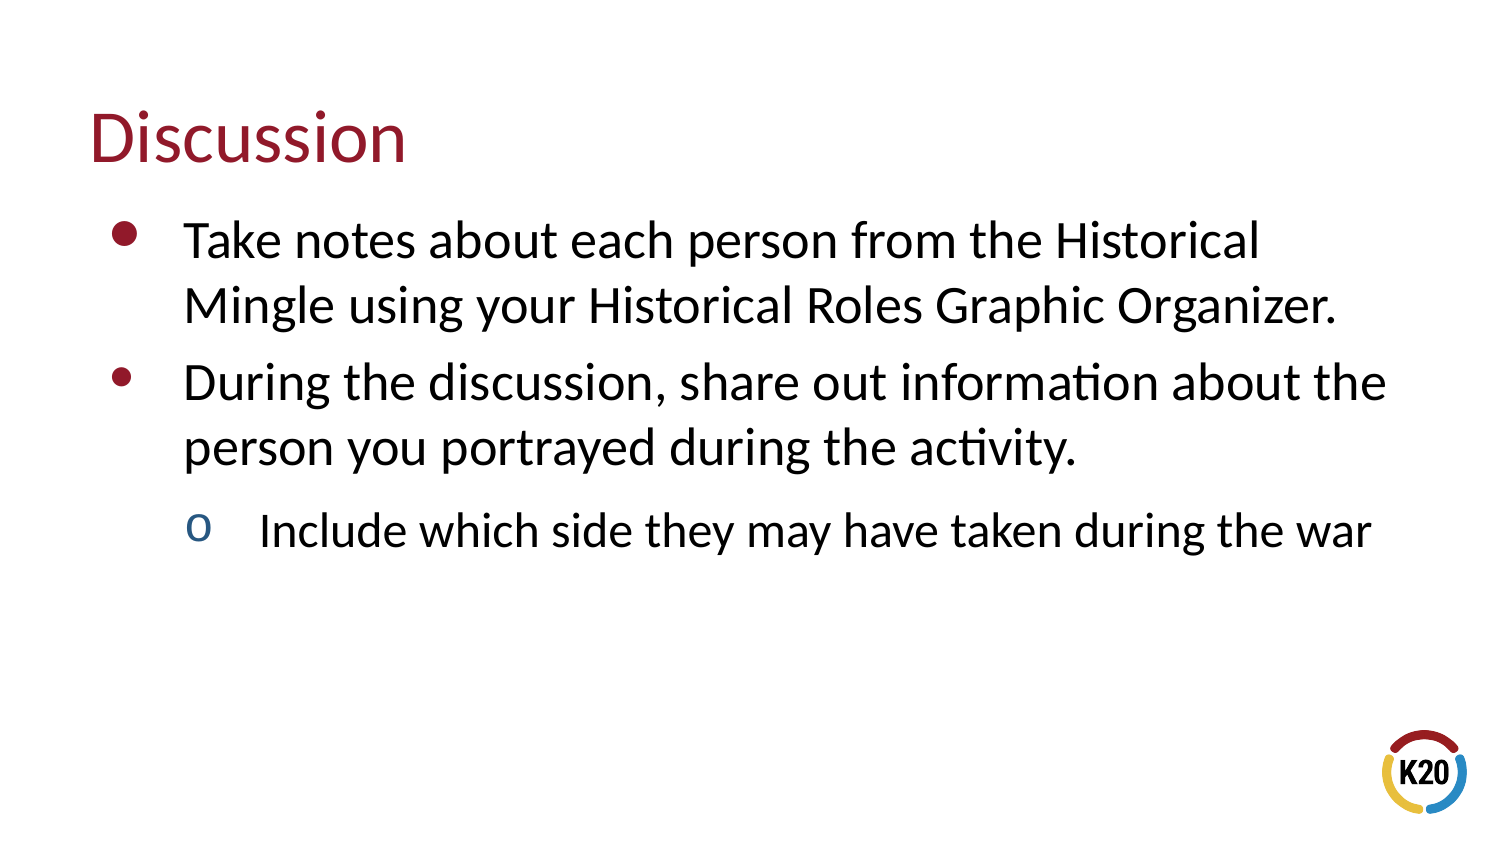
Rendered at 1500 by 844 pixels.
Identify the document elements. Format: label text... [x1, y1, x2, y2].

picture [1382, 730, 1467, 814]
list Take notes about each person from the Historical Mingle using your Historical Roles Graphic Organizer. During the discussion, share out information about the person you portrayed during the activity. Include which side they may have taken during the war [74, 189, 1425, 750]
title Discussion [74, 72, 1425, 167]
